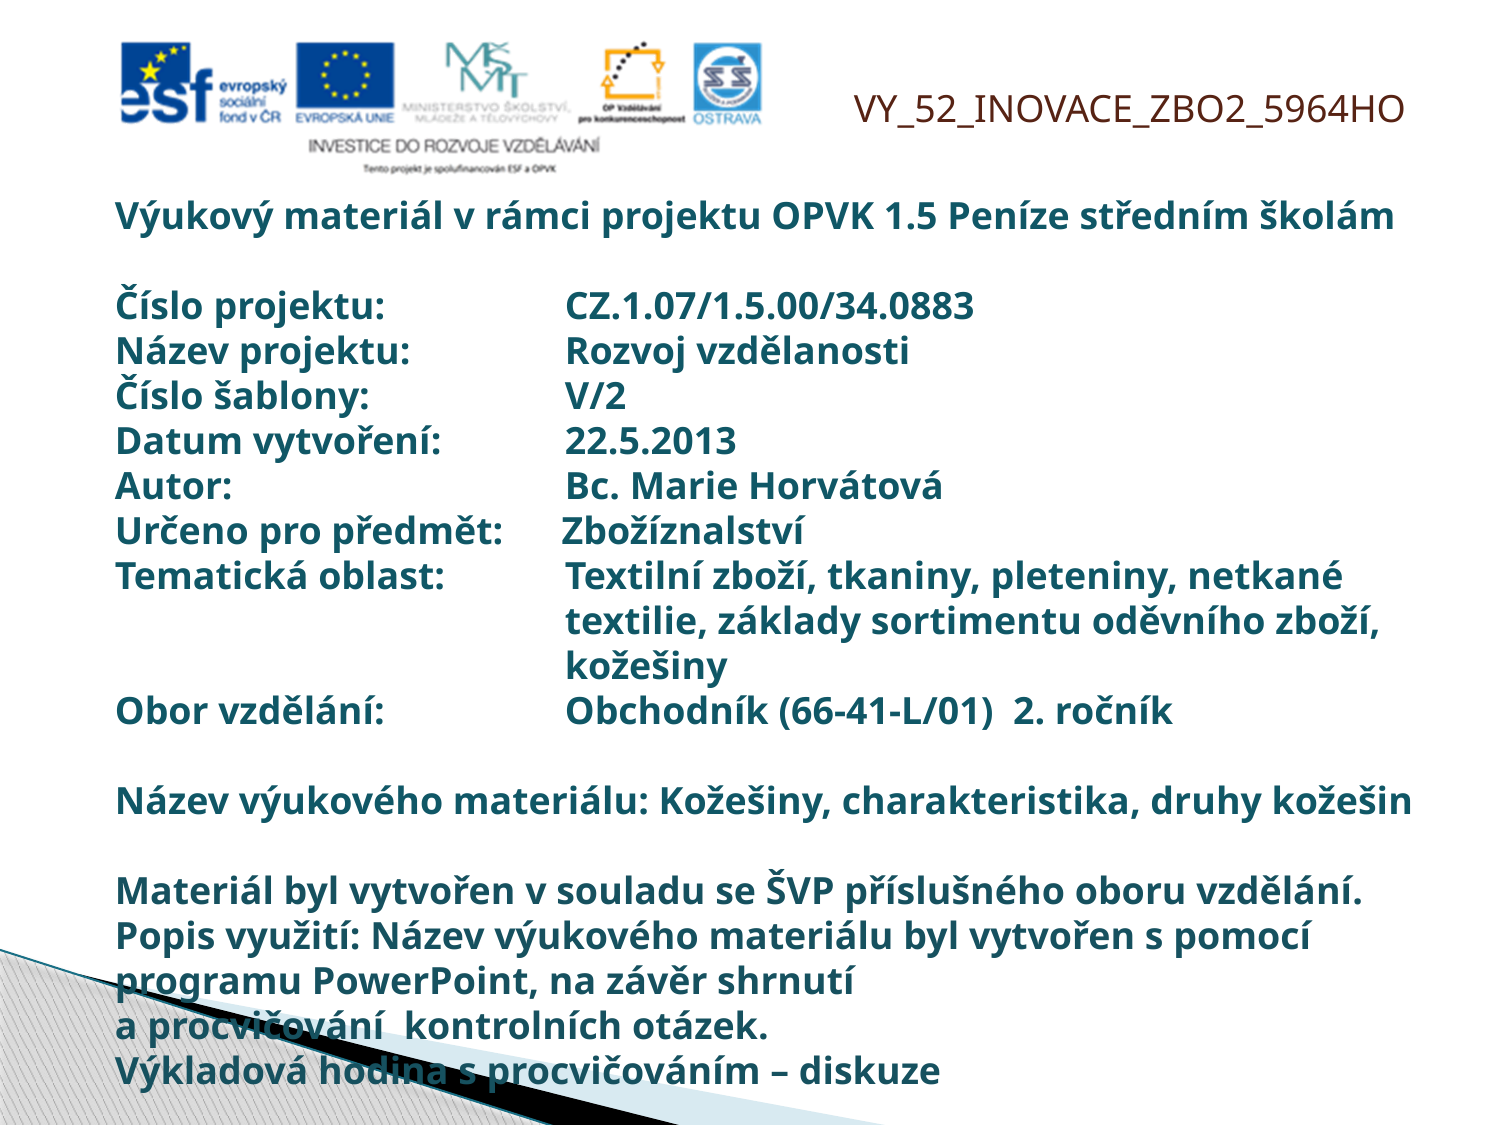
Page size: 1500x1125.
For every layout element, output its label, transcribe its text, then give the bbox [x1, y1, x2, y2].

text_box VY_52_INOVACE_ZBO2_5964HO [839, 78, 1422, 138]
text_box Výukový materiál v rámci projektu OPVK 1.5 Peníze středním školám Číslo projektu: CZ.1.07/1.5.00/34.0883 Název projektu: Rozvoj vzdělanosti Číslo šablony: V/2 Datum vytvoření: 22.5.2013 Autor: Bc. Marie Horvátová Určeno pro předmět: Zbožíznalství Tematická oblast: Textilní zboží, tkaniny, pleteniny, netkané textilie, základy sortimentu oděvního zboží, kožešiny Obor vzdělání: Obchodník (66-41-L/01) 2. ročník Název výukového materiálu: Kožešiny, charakteristika, druhy kožešin Materiál byl vytvořen v souladu se ŠVP příslušného oboru vzdělání. Popis využití: Název výukového materiálu byl vytvořen s pomocí programu PowerPoint, na závěr shrnutí a procvičování kontrolních otázek. Výkladová hodina s procvičováním – diskuze [100, 184, 1436, 1100]
picture [116, 39, 768, 185]
